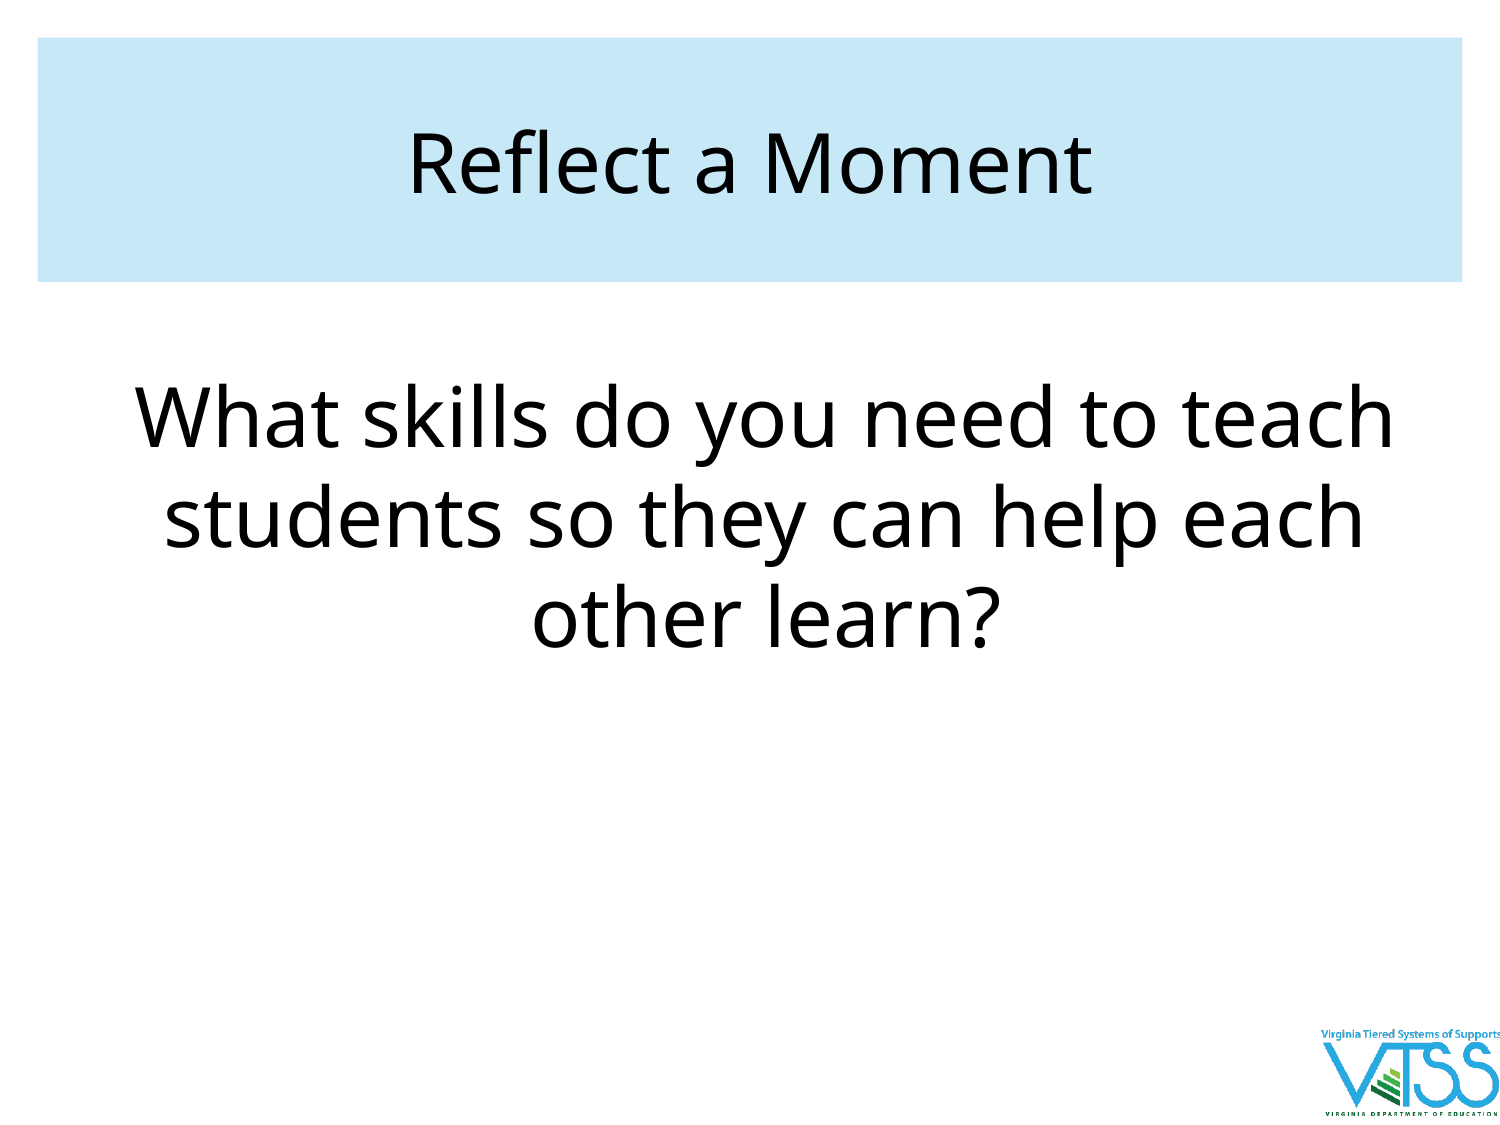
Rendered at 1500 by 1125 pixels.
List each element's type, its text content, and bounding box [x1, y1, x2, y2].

list What skills do you need to teach students so they can help each other learn? [91, 356, 1442, 929]
picture [1321, 1029, 1500, 1116]
title Reflect a Moment [37, 37, 1463, 282]
